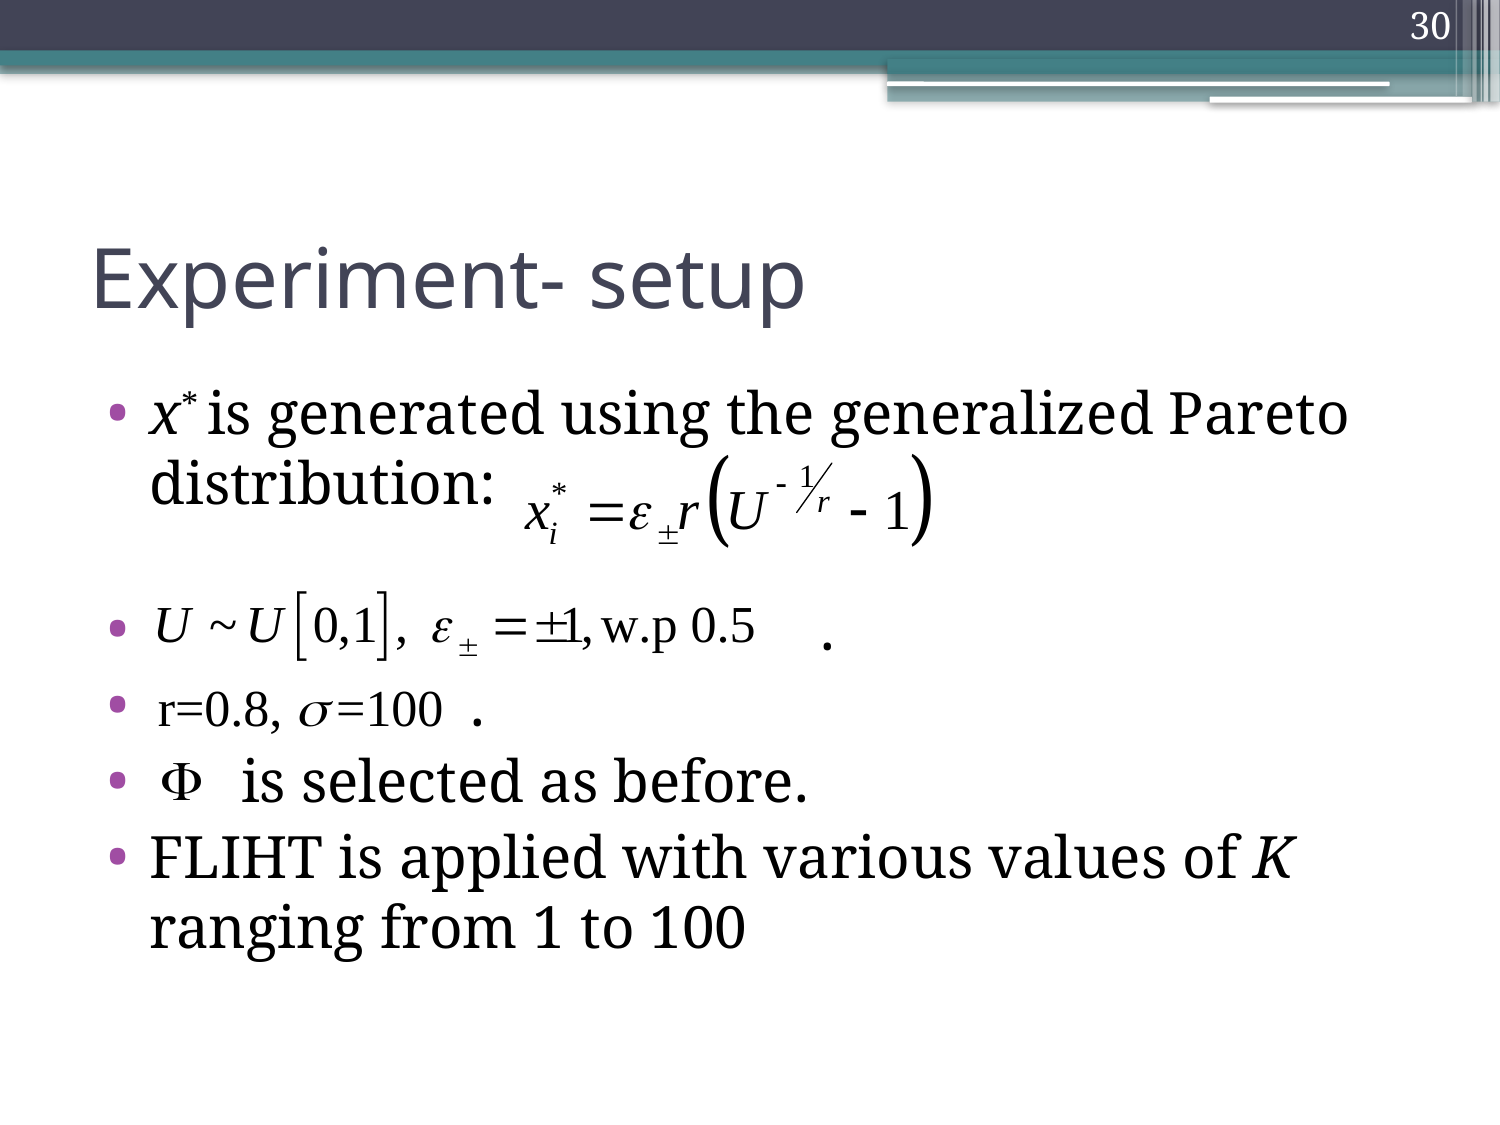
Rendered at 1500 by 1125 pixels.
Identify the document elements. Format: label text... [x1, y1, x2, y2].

slide_number 30 [1341, 0, 1466, 61]
list x* is generated using the generalized Pareto distribution: . . is selected as before. FLIHT is applied with various values of K ranging from 1 to 100 [75, 368, 1425, 1079]
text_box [152, 753, 215, 811]
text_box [149, 589, 763, 746]
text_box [513, 449, 938, 582]
title Experiment- setup [75, 187, 1425, 363]
